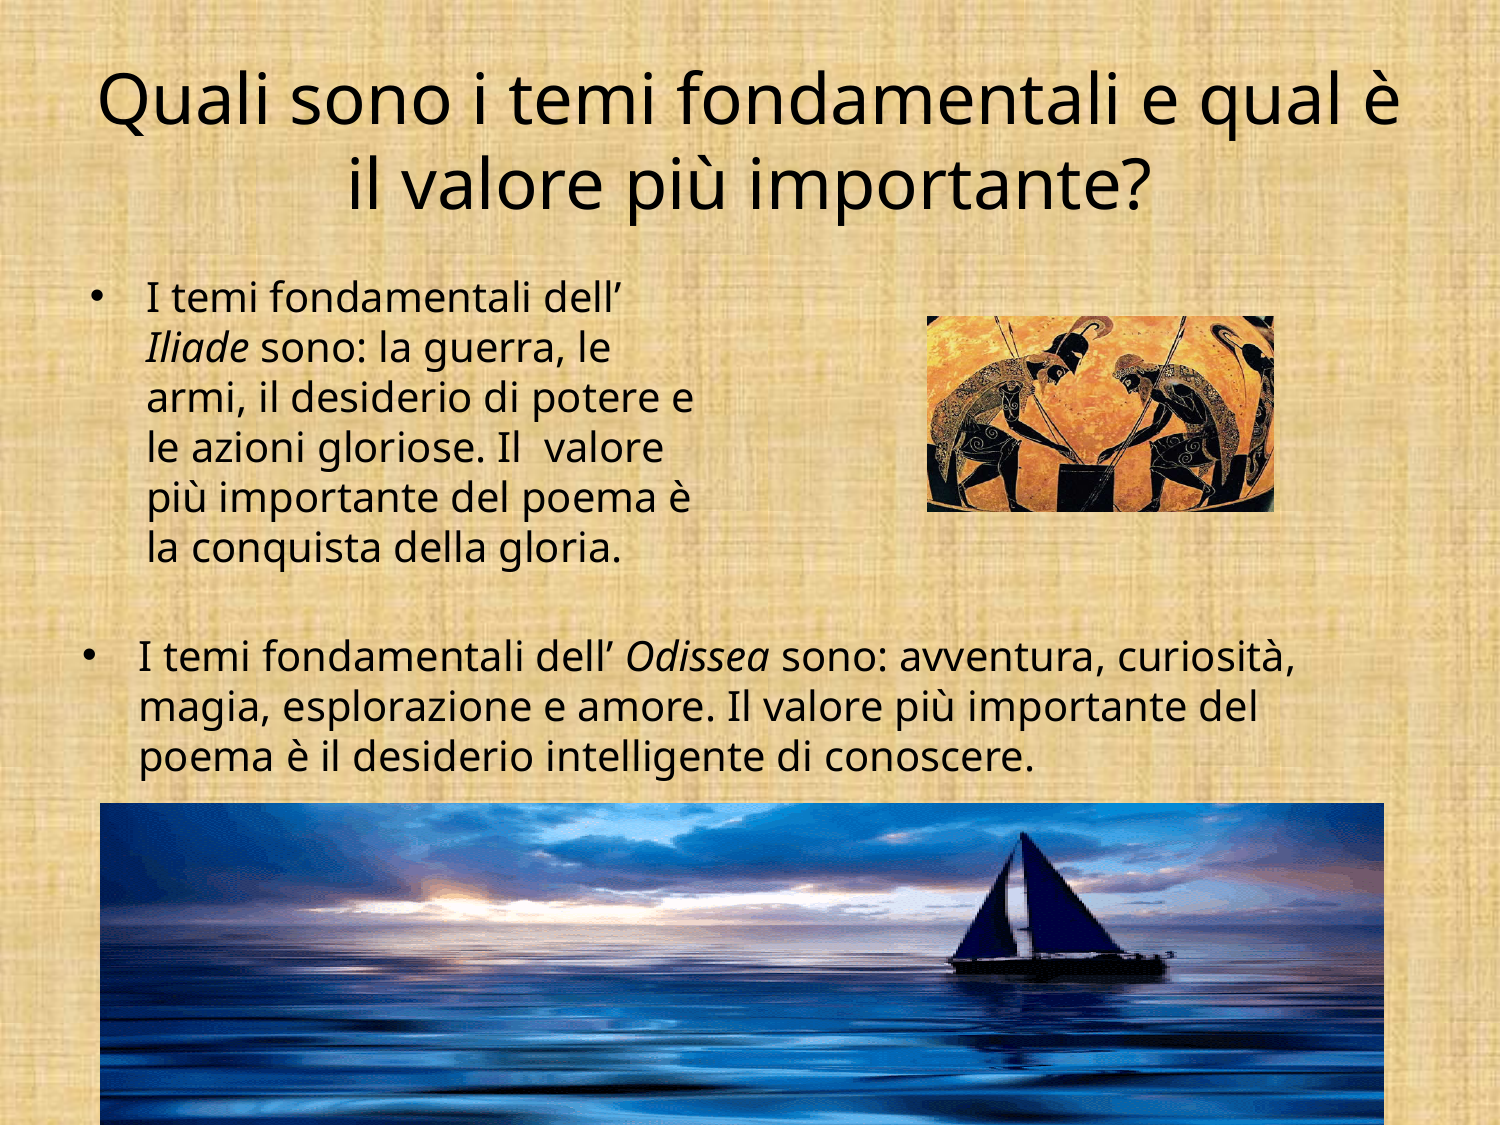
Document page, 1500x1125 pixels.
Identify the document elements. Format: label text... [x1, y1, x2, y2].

text_box [25, 0, 495, 226]
title Quali sono i temi fondamentali e qual è il valore più importante? [75, 45, 1425, 233]
list I temi fondamentali dell’ Odissea sono: avventura, curiosità, magia, esplorazione e amore. Il valore più importante del poema è il desiderio intelligente di conoscere. [67, 621, 1418, 870]
text_box I temi fondamentali dell’ Iliade sono: la guerra, le armi, il desiderio di potere e le azioni gloriose. Il valore più importante del poema è la conquista della gloria. [74, 263, 727, 578]
picture [0, 0, 1500, 1125]
